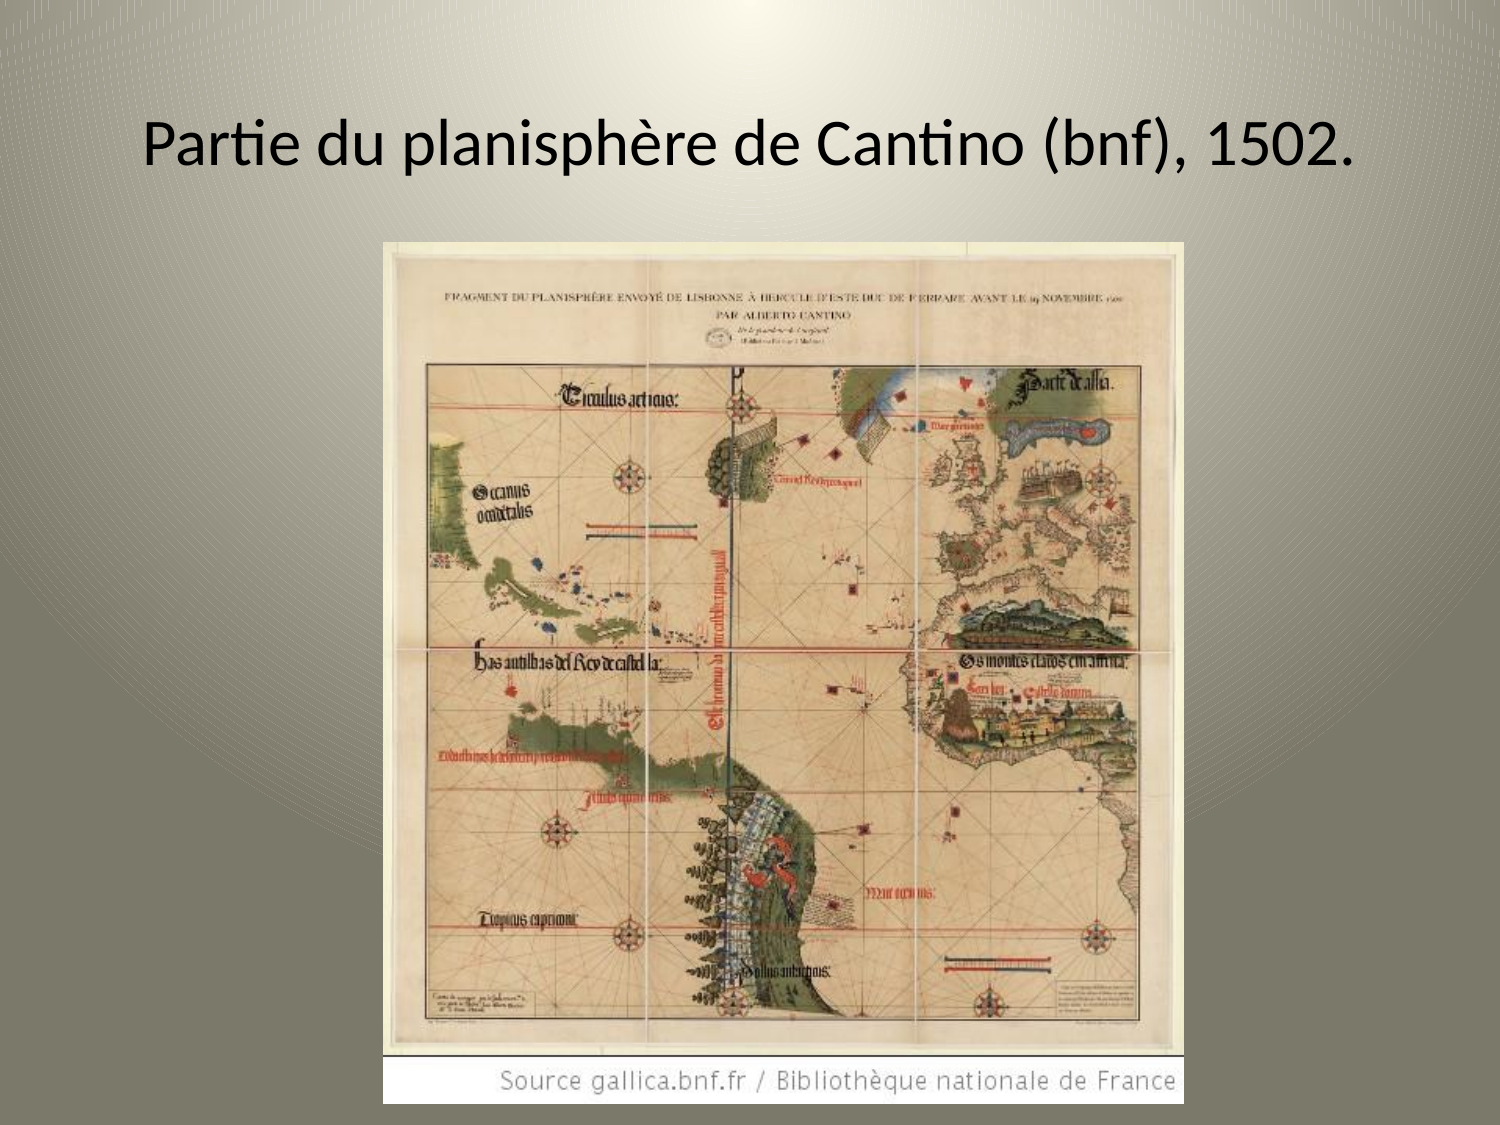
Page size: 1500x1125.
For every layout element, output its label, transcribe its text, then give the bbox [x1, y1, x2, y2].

title Partie du planisphère de Cantino (bnf), 1502. [75, 45, 1425, 233]
picture [383, 242, 1185, 1104]
